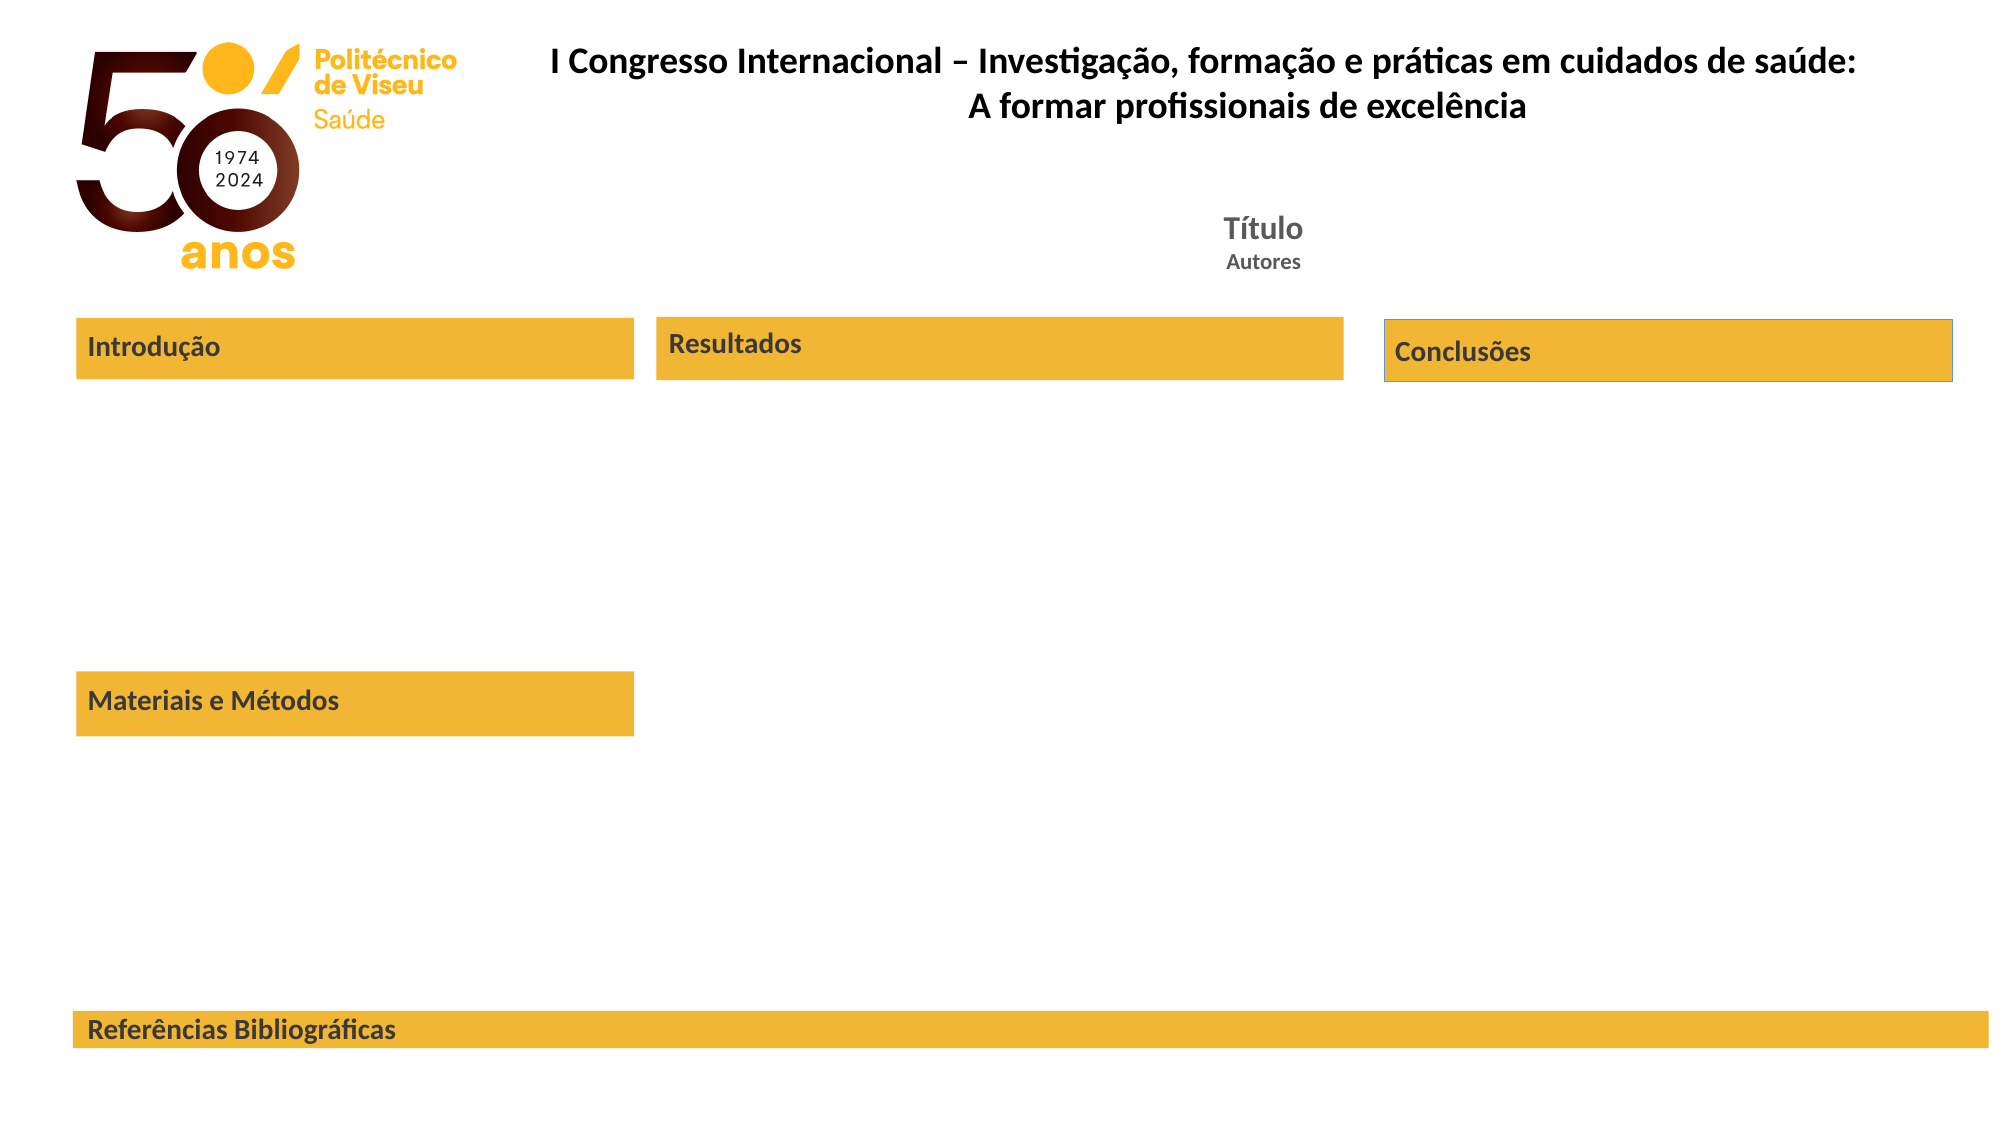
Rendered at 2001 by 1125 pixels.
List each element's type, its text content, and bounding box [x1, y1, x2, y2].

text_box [1380, 318, 1953, 931]
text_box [72, 1002, 1989, 1125]
text_box I Congresso Internacional – Investigação, formação e práticas em cuidados de saúde: A formar profissionais de excelência [535, 29, 1953, 134]
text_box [72, 317, 635, 650]
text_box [654, 316, 1346, 923]
picture [76, 42, 457, 269]
text_box Título Autores [583, 159, 1944, 282]
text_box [72, 671, 635, 904]
